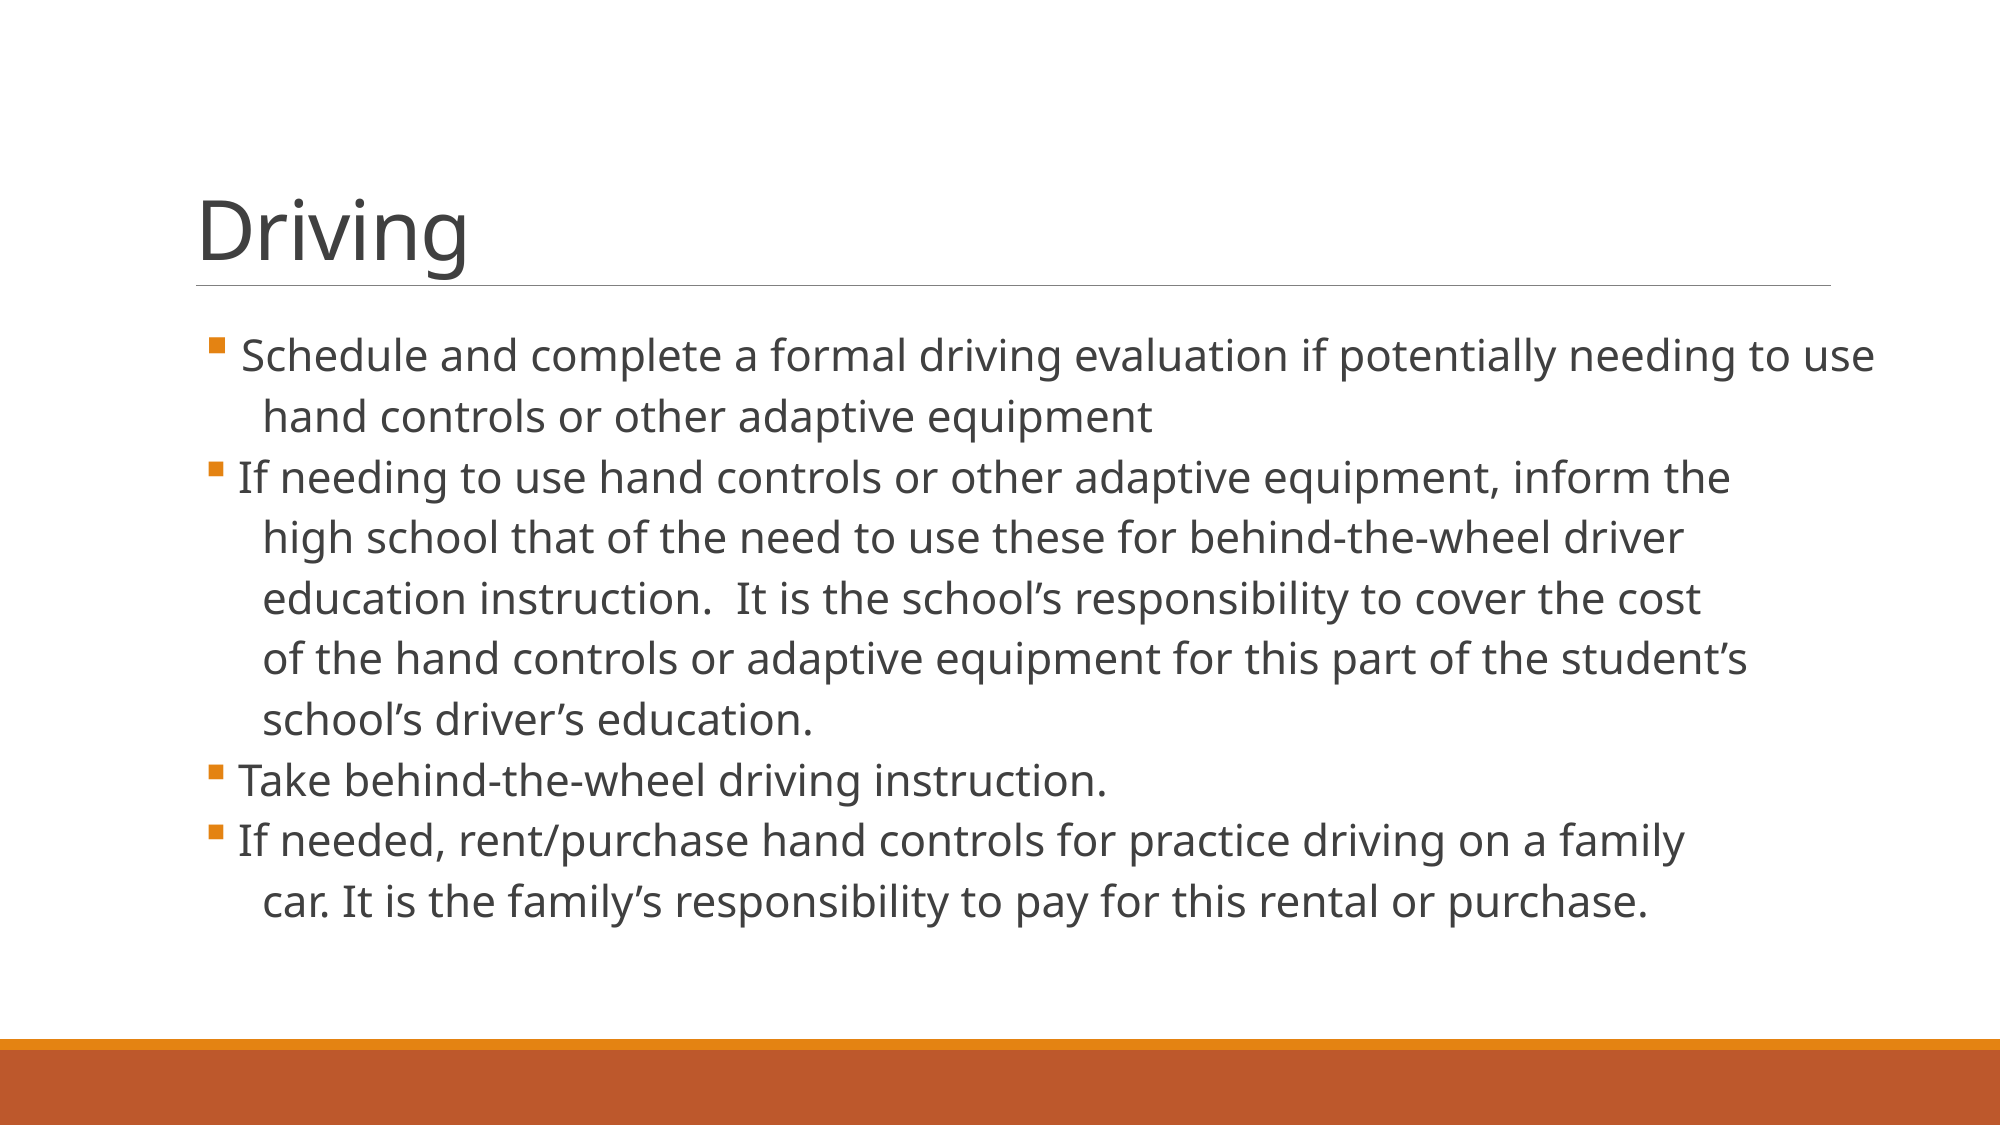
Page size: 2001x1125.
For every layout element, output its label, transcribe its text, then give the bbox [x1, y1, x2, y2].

list Schedule and complete a formal driving evaluation if potentially needing to use hand controls or other adaptive equipment If needing to use hand controls or other adaptive equipment, inform the high school that of the need to use these for behind-the-wheel driver education instruction. It is the school’s responsibility to cover the cost of the hand controls or adaptive equipment for this part of the student’s school’s driver’s education. Take behind-the-wheel driving instruction. If needed, rent/purchase hand controls for practice driving on a family car. It is the family’s responsibility to pay for this rental or purchase. [204, 307, 1886, 990]
title Driving [180, 47, 1830, 285]
